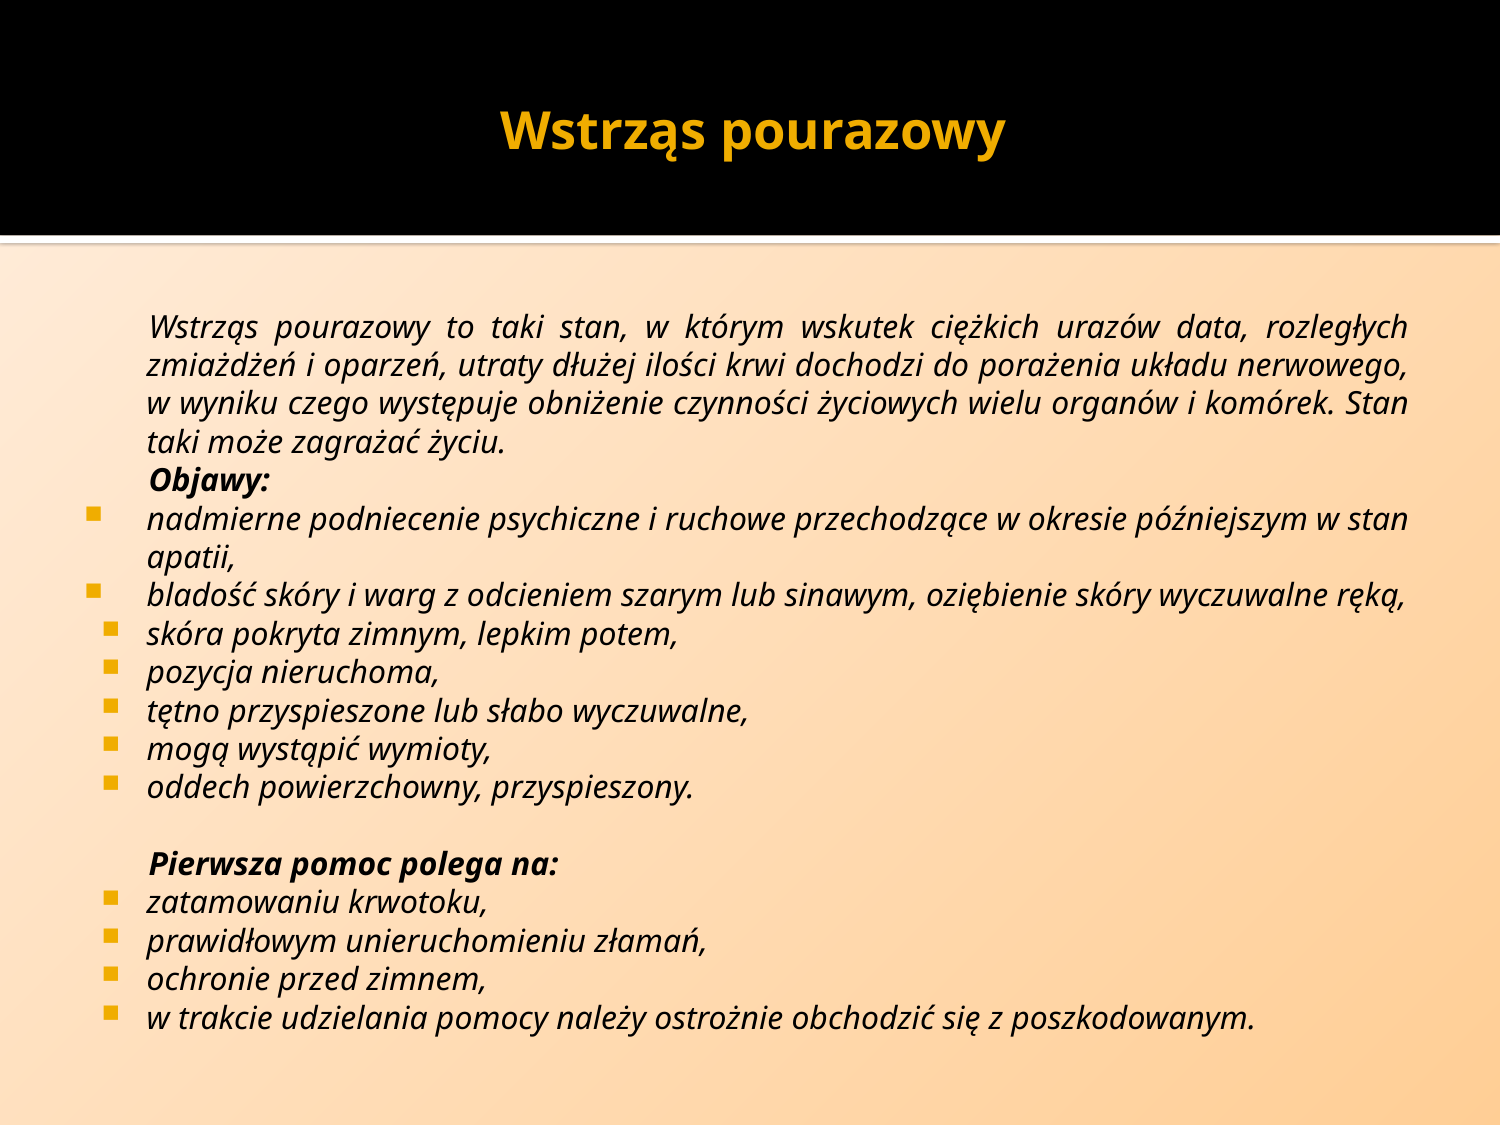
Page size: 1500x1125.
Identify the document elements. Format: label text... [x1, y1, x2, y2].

title Wstrząs pourazowy [75, 25, 1425, 231]
list Wstrząs pourazowy to taki stan, w którym wskutek ciężkich urazów data, rozległych zmiażdżeń i oparzeń, utraty dłużej ilości krwi dochodzi do porażenia układu nerwowego, w wyniku czego występuje obniżenie czynności życiowych wielu organów i komórek. Stan taki może zagrażać życiu. Objawy: nadmierne podniecenie psychiczne i ruchowe przechodzące w okresie późniejszym w stan apatii, bladość skóry i warg z odcieniem szarym lub sinawym, oziębienie skóry wyczuwalne ręką, skóra pokryta zimnym, lepkim potem, pozycja nieruchoma, tętno przyspieszone lub słabo wyczuwalne, mogą wystąpić wymioty, oddech powierzchowny, przyspieszony. Pierwsza pomoc polega na: zatamowaniu krwotoku, prawidłowym unieruchomieniu złamań, ochronie przed zimnem, w trakcie udzielania pomocy należy ostrożnie obchodzić się z poszkodowanym. [75, 291, 1425, 1050]
